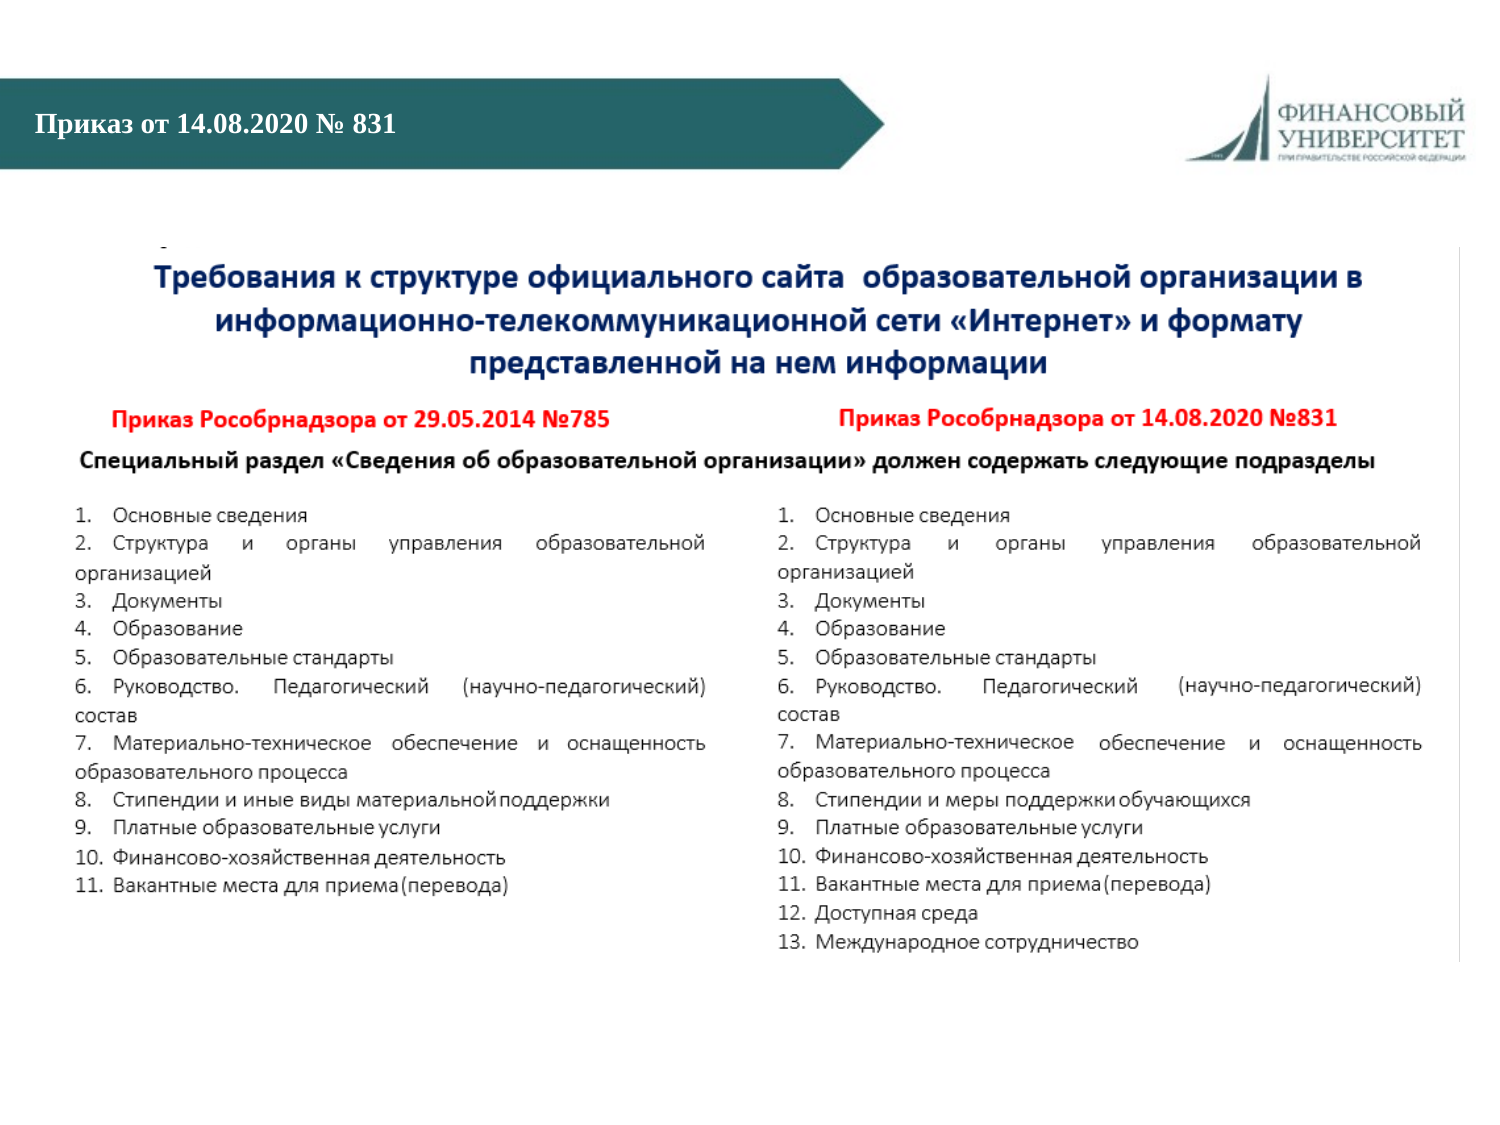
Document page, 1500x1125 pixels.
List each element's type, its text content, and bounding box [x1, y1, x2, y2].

text_box Приказ от 14.08.2020 № 831 [20, 96, 923, 147]
picture [0, 0, 1500, 1125]
